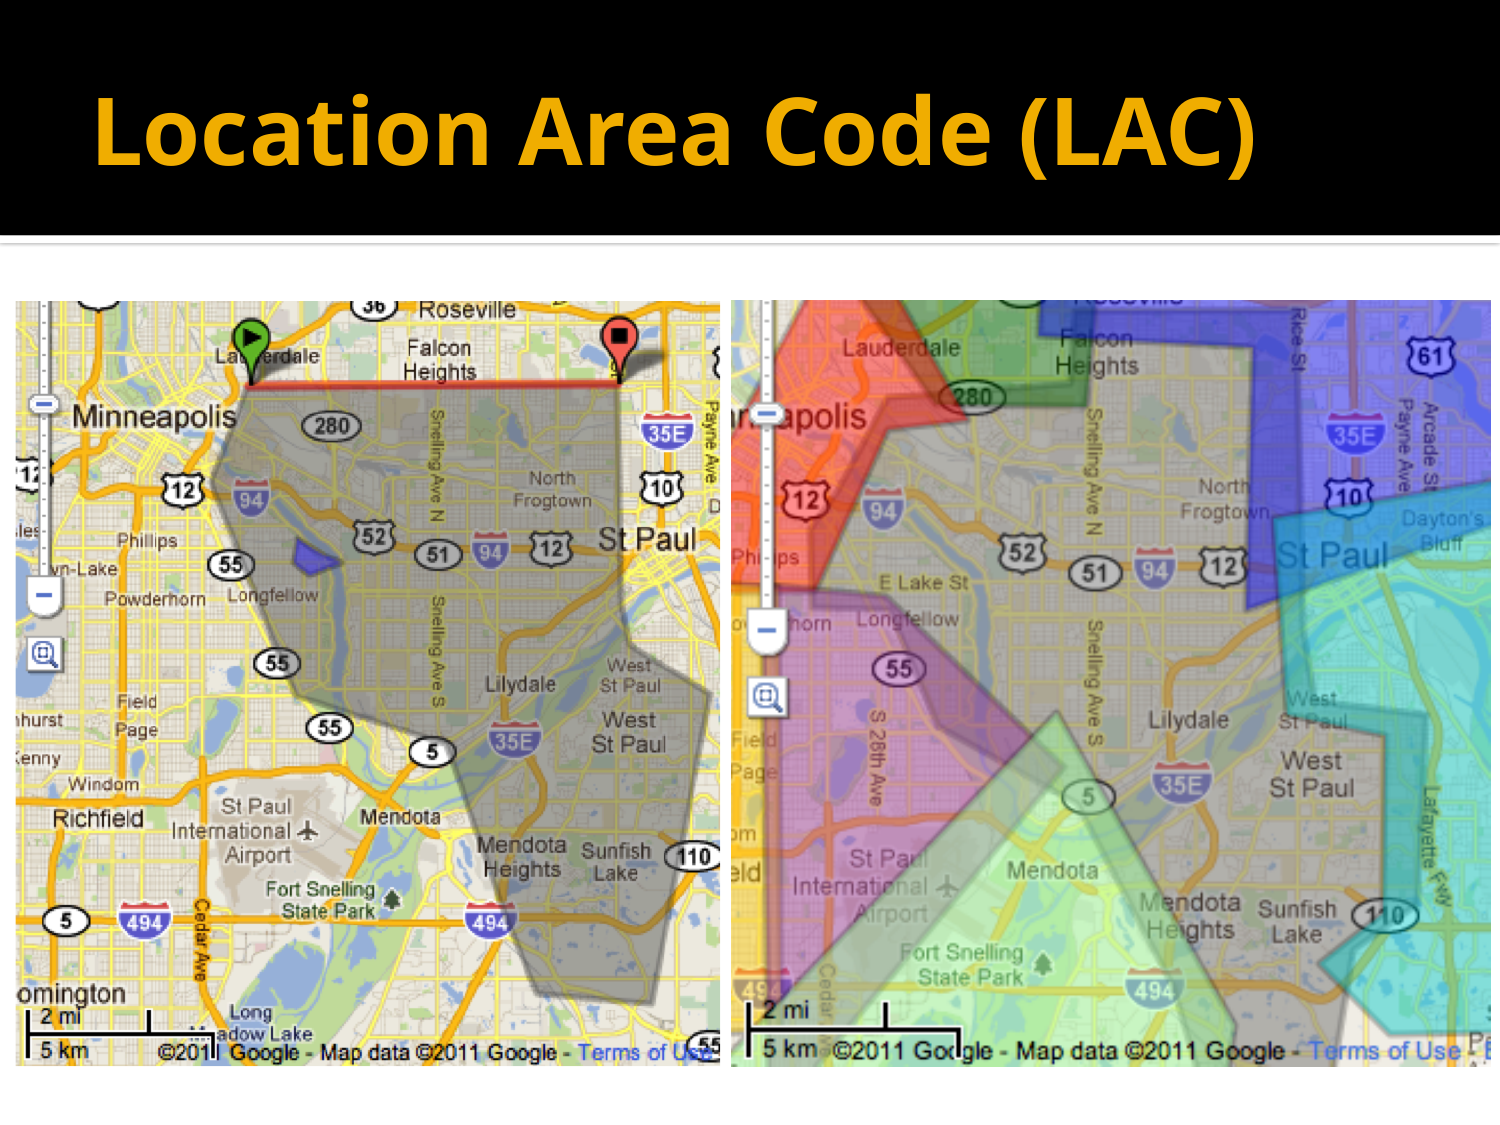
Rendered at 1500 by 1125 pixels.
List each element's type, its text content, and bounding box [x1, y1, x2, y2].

title Location Area Code (LAC) [75, 25, 1425, 231]
picture [731, 300, 1491, 1067]
picture [14, 300, 721, 1067]
